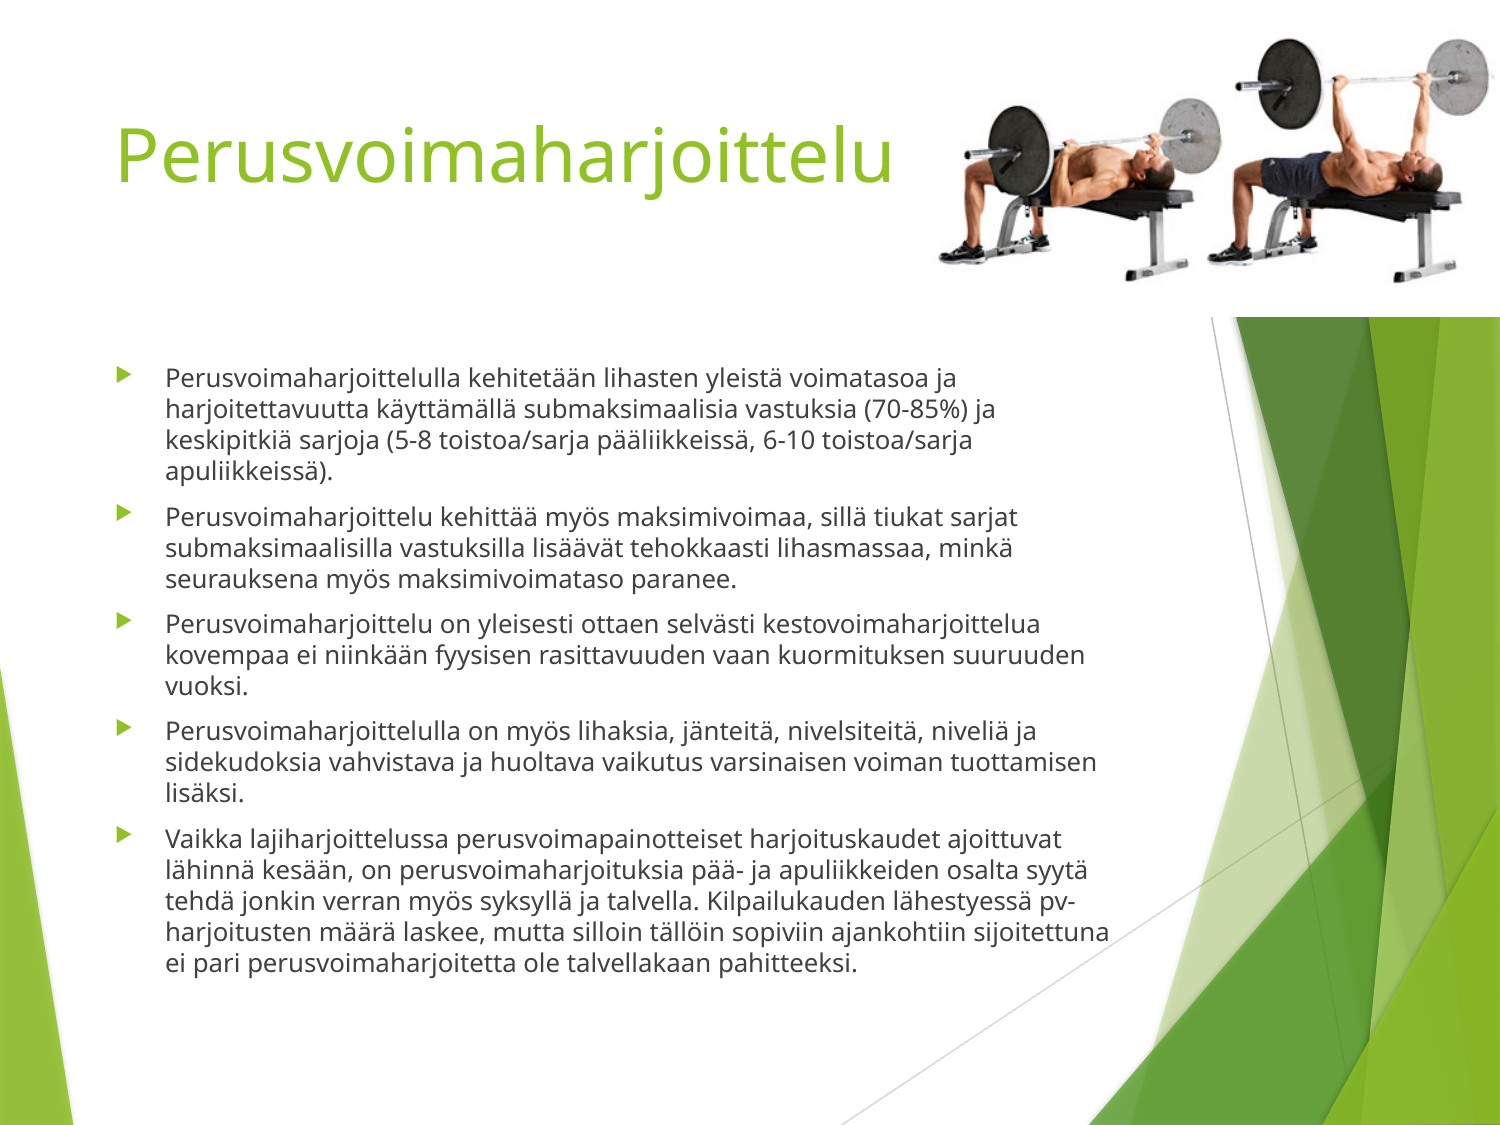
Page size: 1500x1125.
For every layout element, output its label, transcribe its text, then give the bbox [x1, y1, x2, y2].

list Perusvoimaharjoittelulla kehitetään lihasten yleistä voimatasoa ja harjoitettavuutta käyttämällä submaksimaalisia vastuksia (70-85%) ja keskipitkiä sarjoja (5-8 toistoa/sarja pääliikkeissä, 6-10 toistoa/sarja apuliikkeissä). Perusvoimaharjoittelu kehittää myös maksimivoimaa, sillä tiukat sarjat submaksimaalisilla vastuksilla lisäävät tehokkaasti lihasmassaa, minkä seurauksena myös maksimivoimataso paranee. Perusvoimaharjoittelu on yleisesti ottaen selvästi kestovoimaharjoittelua kovempaa ei niinkään fyysisen rasittavuuden vaan kuormituksen suuruuden vuoksi. Perusvoimaharjoittelulla on myös lihaksia, jänteitä, nivelsiteitä, niveliä ja sidekudoksia vahvistava ja huoltava vaikutus varsinaisen voiman tuottamisen lisäksi. Vaikka lajiharjoittelussa perusvoimapainotteiset harjoituskaudet ajoittuvat lähinnä kesään, on perusvoimaharjoituksia pää- ja apuliikkeiden osalta syytä tehdä jonkin verran myös syksyllä ja talvella. Kilpailukauden lähestyessä pv-harjoitusten määrä laskee, mutta silloin tällöin sopiviin ajankohtiin sijoitettuna ei pari perusvoimaharjoitetta ole talvellakaan pahitteeksi. [99, 354, 1142, 992]
title Perusvoimaharjoittelu [99, 99, 925, 317]
picture [929, 0, 1500, 318]
